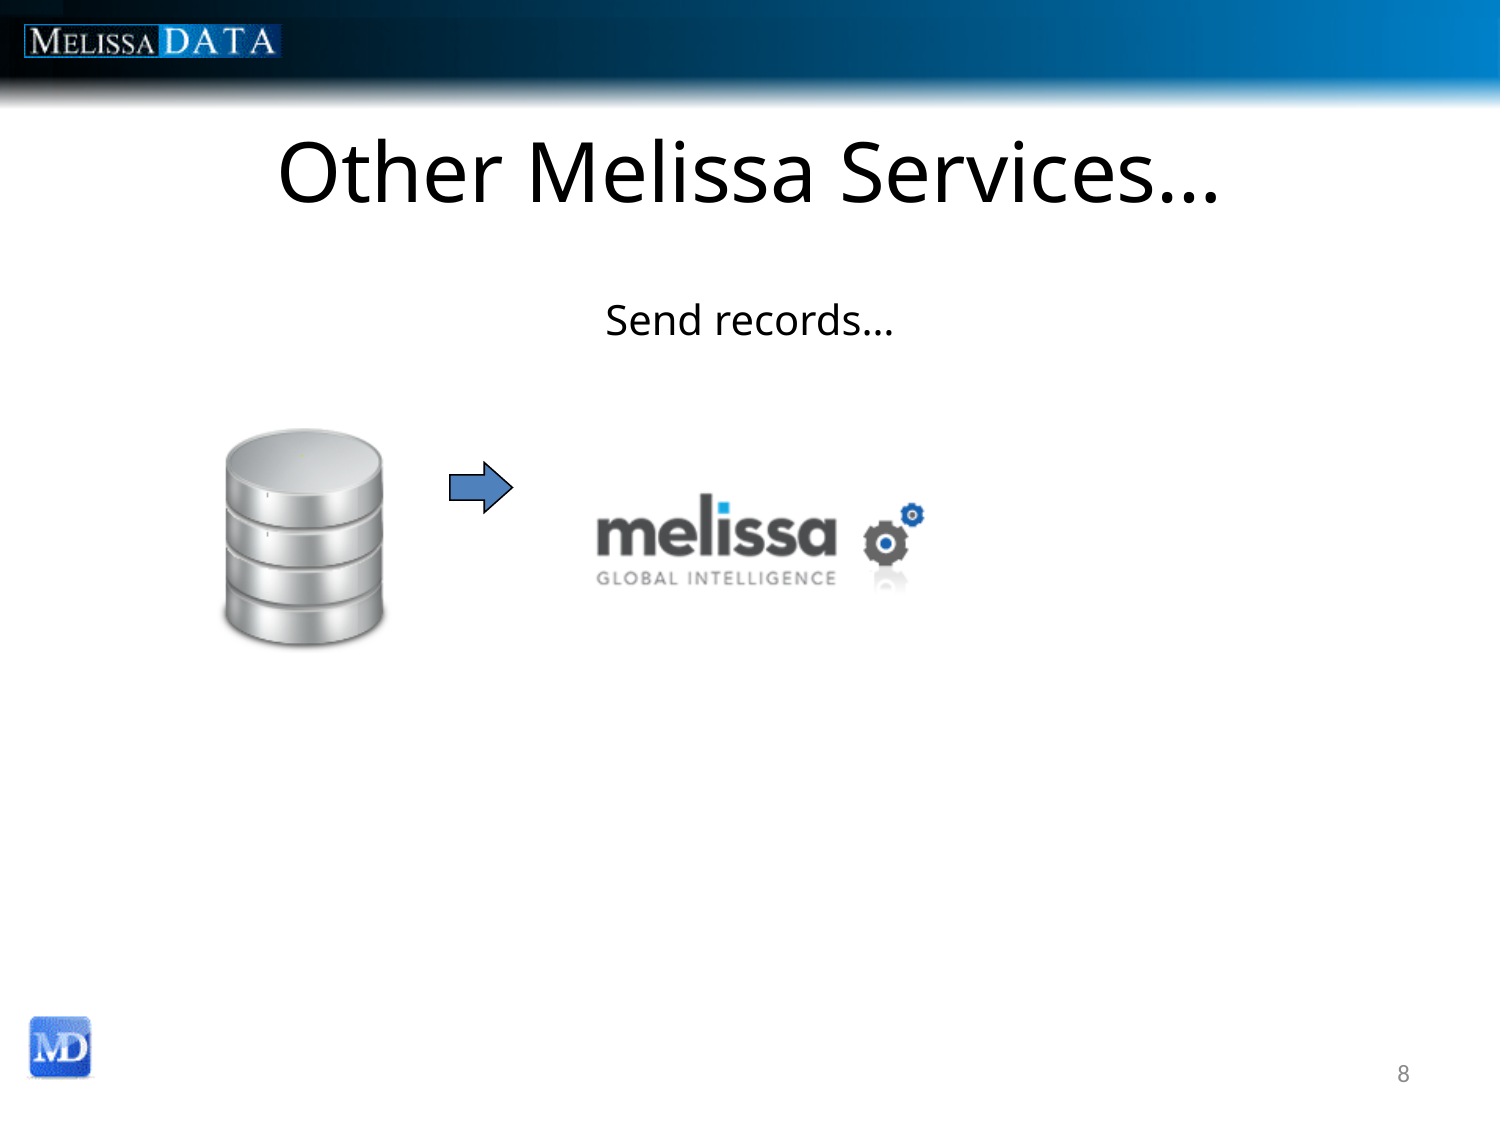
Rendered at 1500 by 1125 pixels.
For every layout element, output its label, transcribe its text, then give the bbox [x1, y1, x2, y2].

text_box [449, 462, 513, 513]
text_box Send records… [74, 274, 1425, 363]
picture [0, 0, 1500, 653]
picture [21, 1012, 100, 1083]
title Other Melissa Services… [74, 74, 1426, 263]
slide_number 8 [1074, 1042, 1425, 1103]
